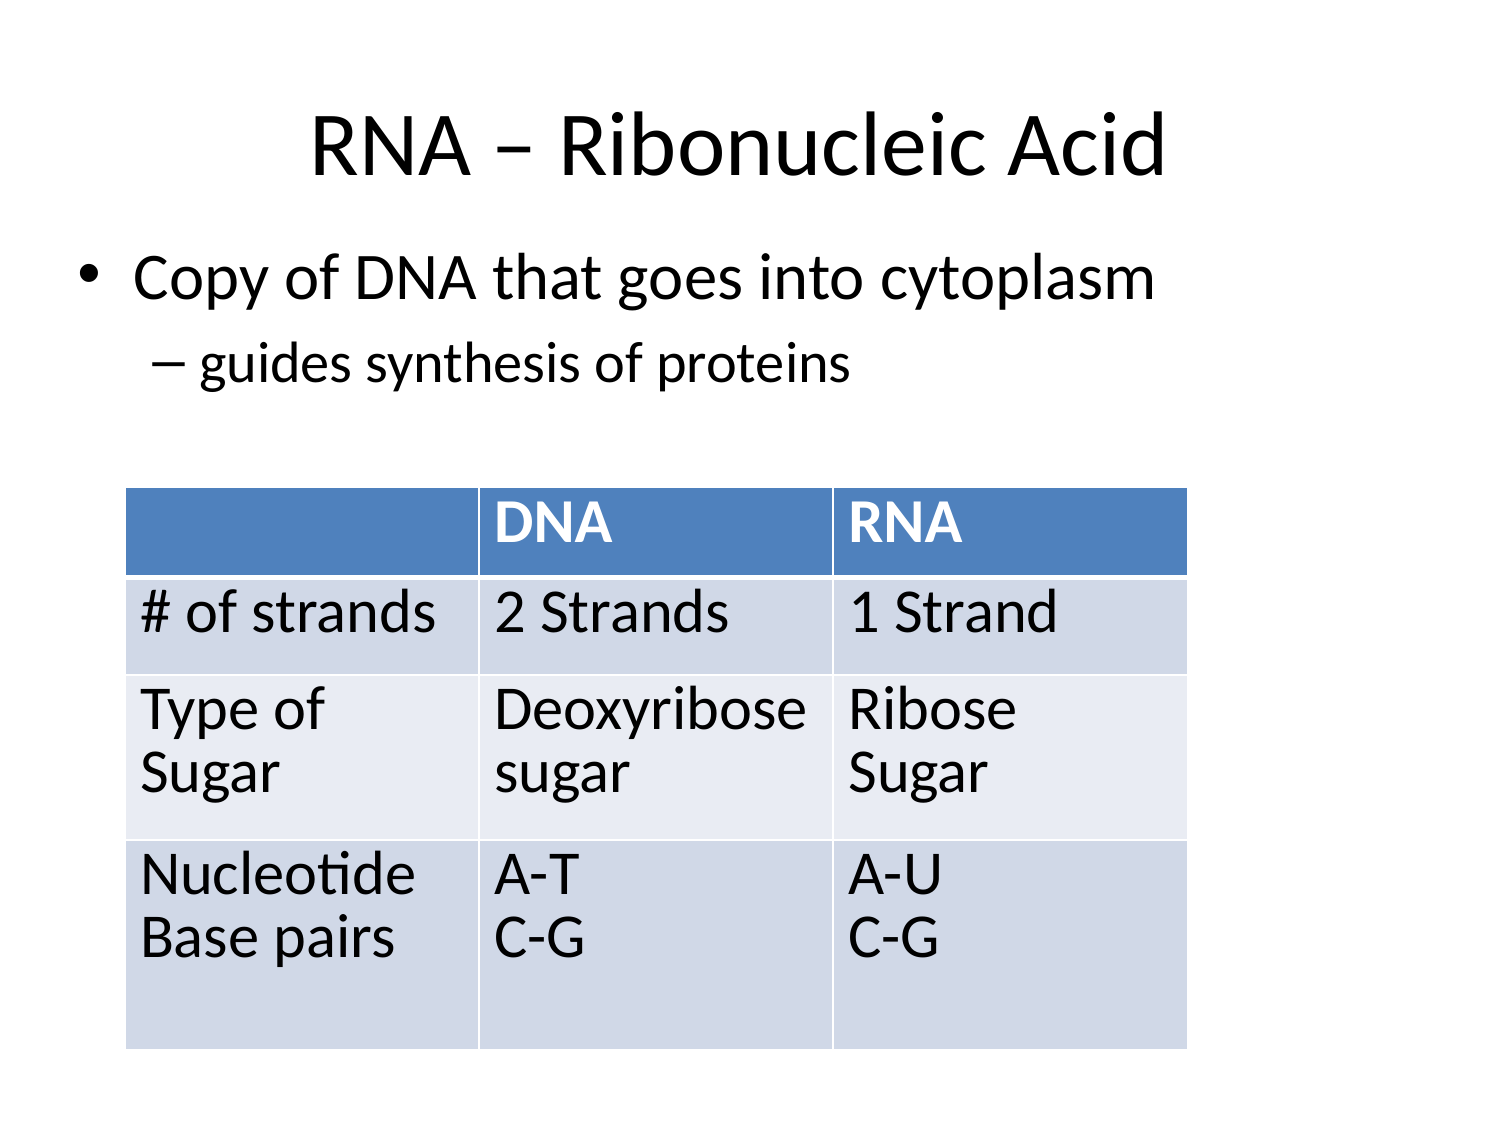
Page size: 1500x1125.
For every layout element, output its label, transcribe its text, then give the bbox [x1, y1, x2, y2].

table_header [126, 488, 478, 575]
table_cell Deoxyribose sugar [480, 676, 832, 839]
table_header DNA [480, 488, 832, 575]
table_cell # of strands [126, 580, 478, 674]
table_cell 2 Strands [480, 580, 832, 674]
table_cell 1 Strand [834, 580, 1187, 674]
table_cell Ribose Sugar [834, 676, 1187, 839]
list Copy of DNA that goes into cytoplasm guides synthesis of proteins [62, 224, 1413, 450]
table_cell A-U C-G [834, 841, 1187, 1049]
title RNA – Ribonucleic Acid [75, 45, 1425, 233]
table_cell Type of Sugar [126, 676, 478, 839]
table_header RNA [834, 488, 1187, 575]
table_cell A-T C-G [480, 841, 832, 1049]
table_cell Nucleotide Base pairs [126, 841, 478, 1049]
